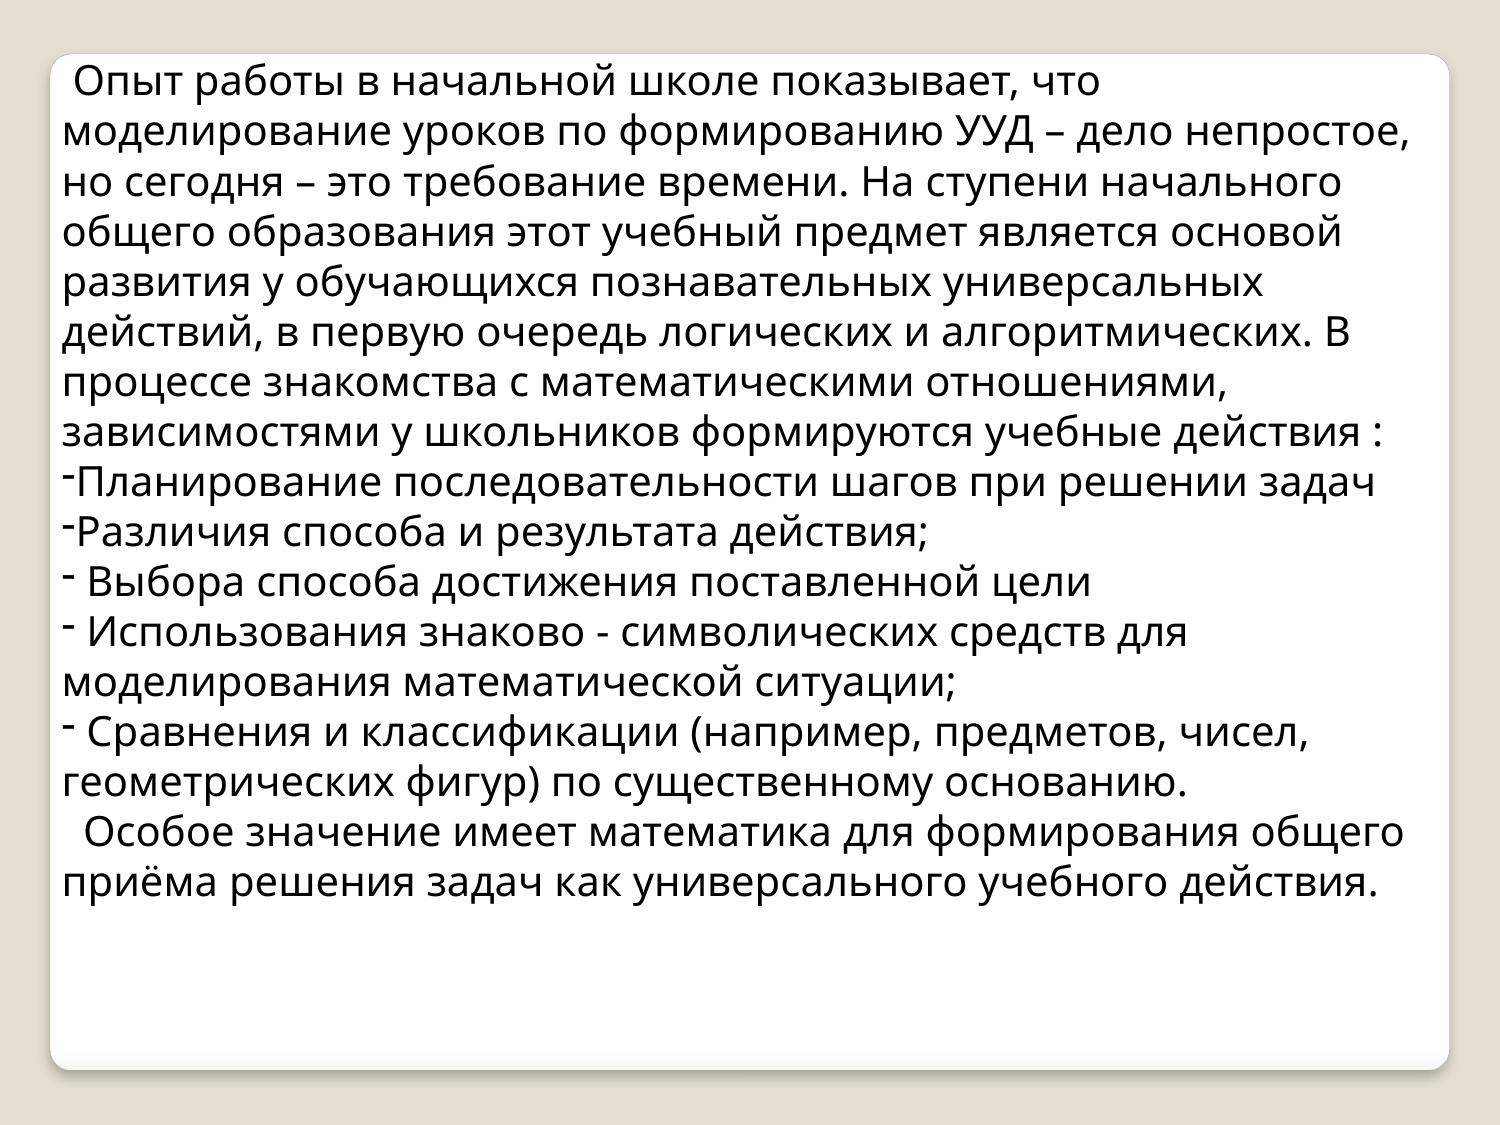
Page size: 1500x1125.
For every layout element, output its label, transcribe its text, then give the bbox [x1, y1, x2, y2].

text_box Опыт работы в начальной школе показывает, что моделирование уроков по формированию УУД – дело непростое, но сегодня – это требование времени. На ступени начального общего образования этот учебный предмет является основой развития у обучающихся познавательных универсальных действий, в первую очередь логических и алгоритмических. В процессе знакомства с математическими отношениями, зависимостями у школьников формируются учебные действия : Планирование последовательности шагов при решении задач Различия способа и результата действия; Выбора способа достижения поставленной цели Использования знаково - символических средств для моделирования математической ситуации; Сравнения и классификации (например, предметов, чисел, геометрических фигур) по существенному основанию. Особое значение имеет математика для формирования общего приёма решения задач как универсального учебного действия. [46, 46, 1454, 962]
